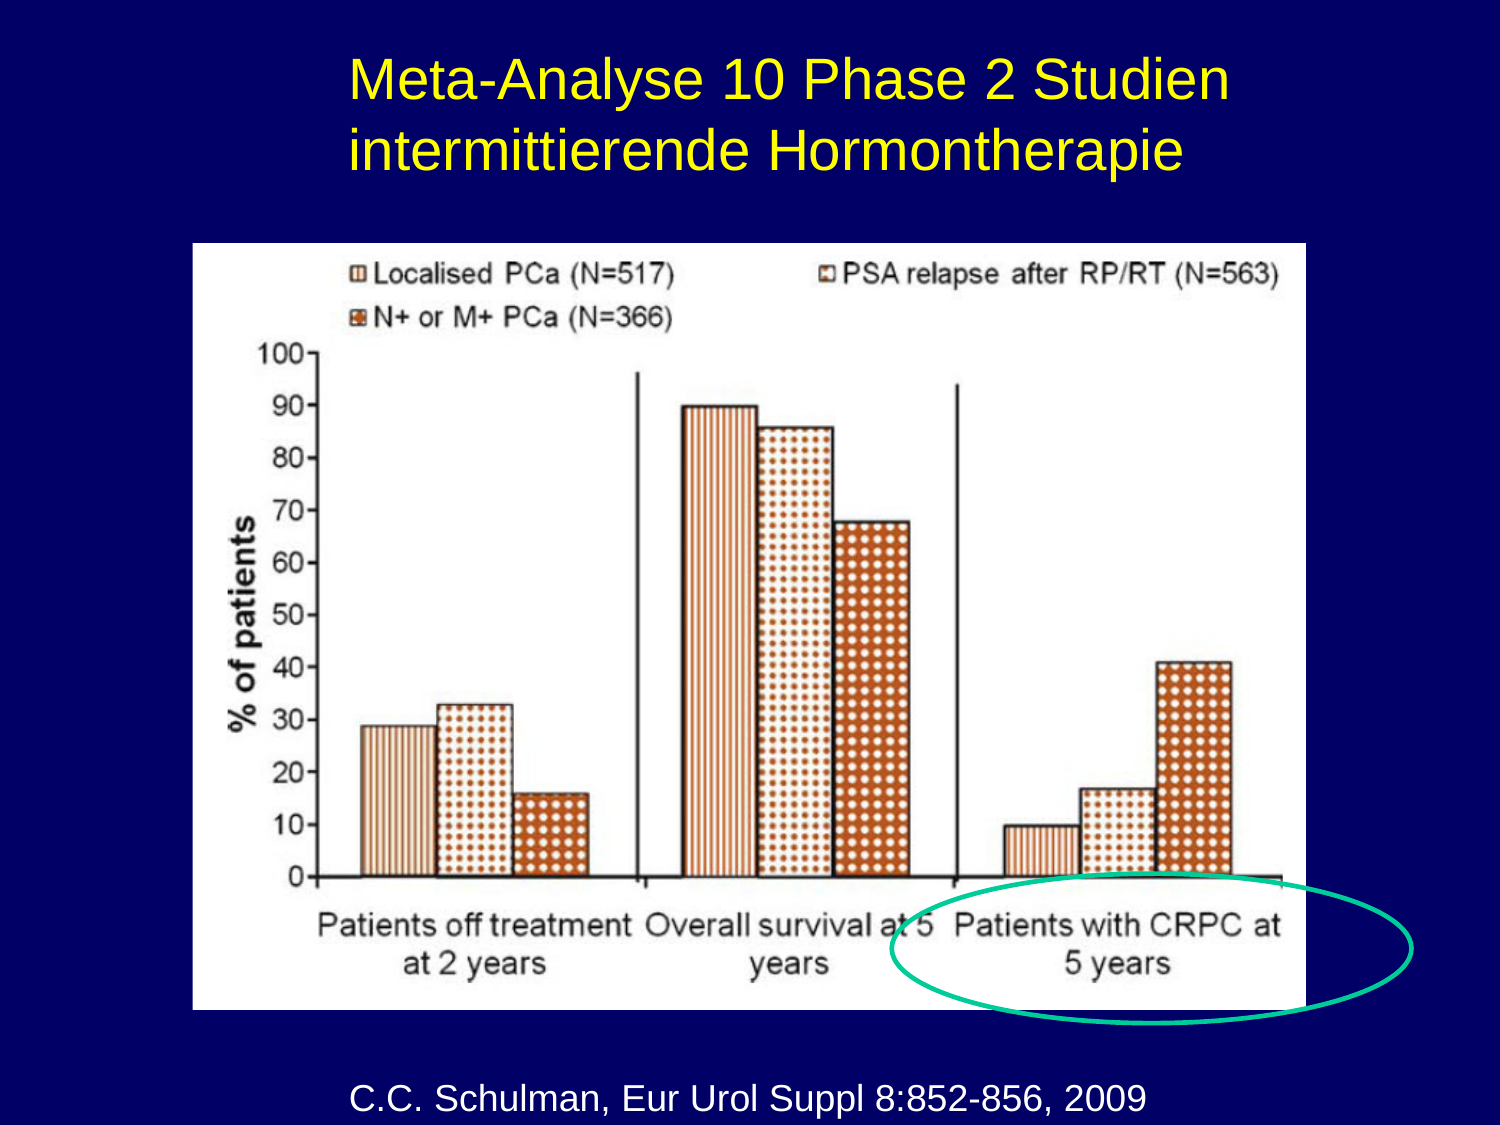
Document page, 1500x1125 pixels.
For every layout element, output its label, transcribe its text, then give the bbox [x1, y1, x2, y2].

text_box C.C. Schulman, Eur Urol Suppl 8:852-856, 2009 [333, 1066, 1163, 1125]
text_box [1312, 889, 1412, 1008]
text_box Meta-Analyse 10 Phase 2 Studien intermittierende Hormontherapie [333, 34, 1263, 190]
text_box [1066, 1019, 1237, 1024]
picture [192, 243, 1307, 1010]
